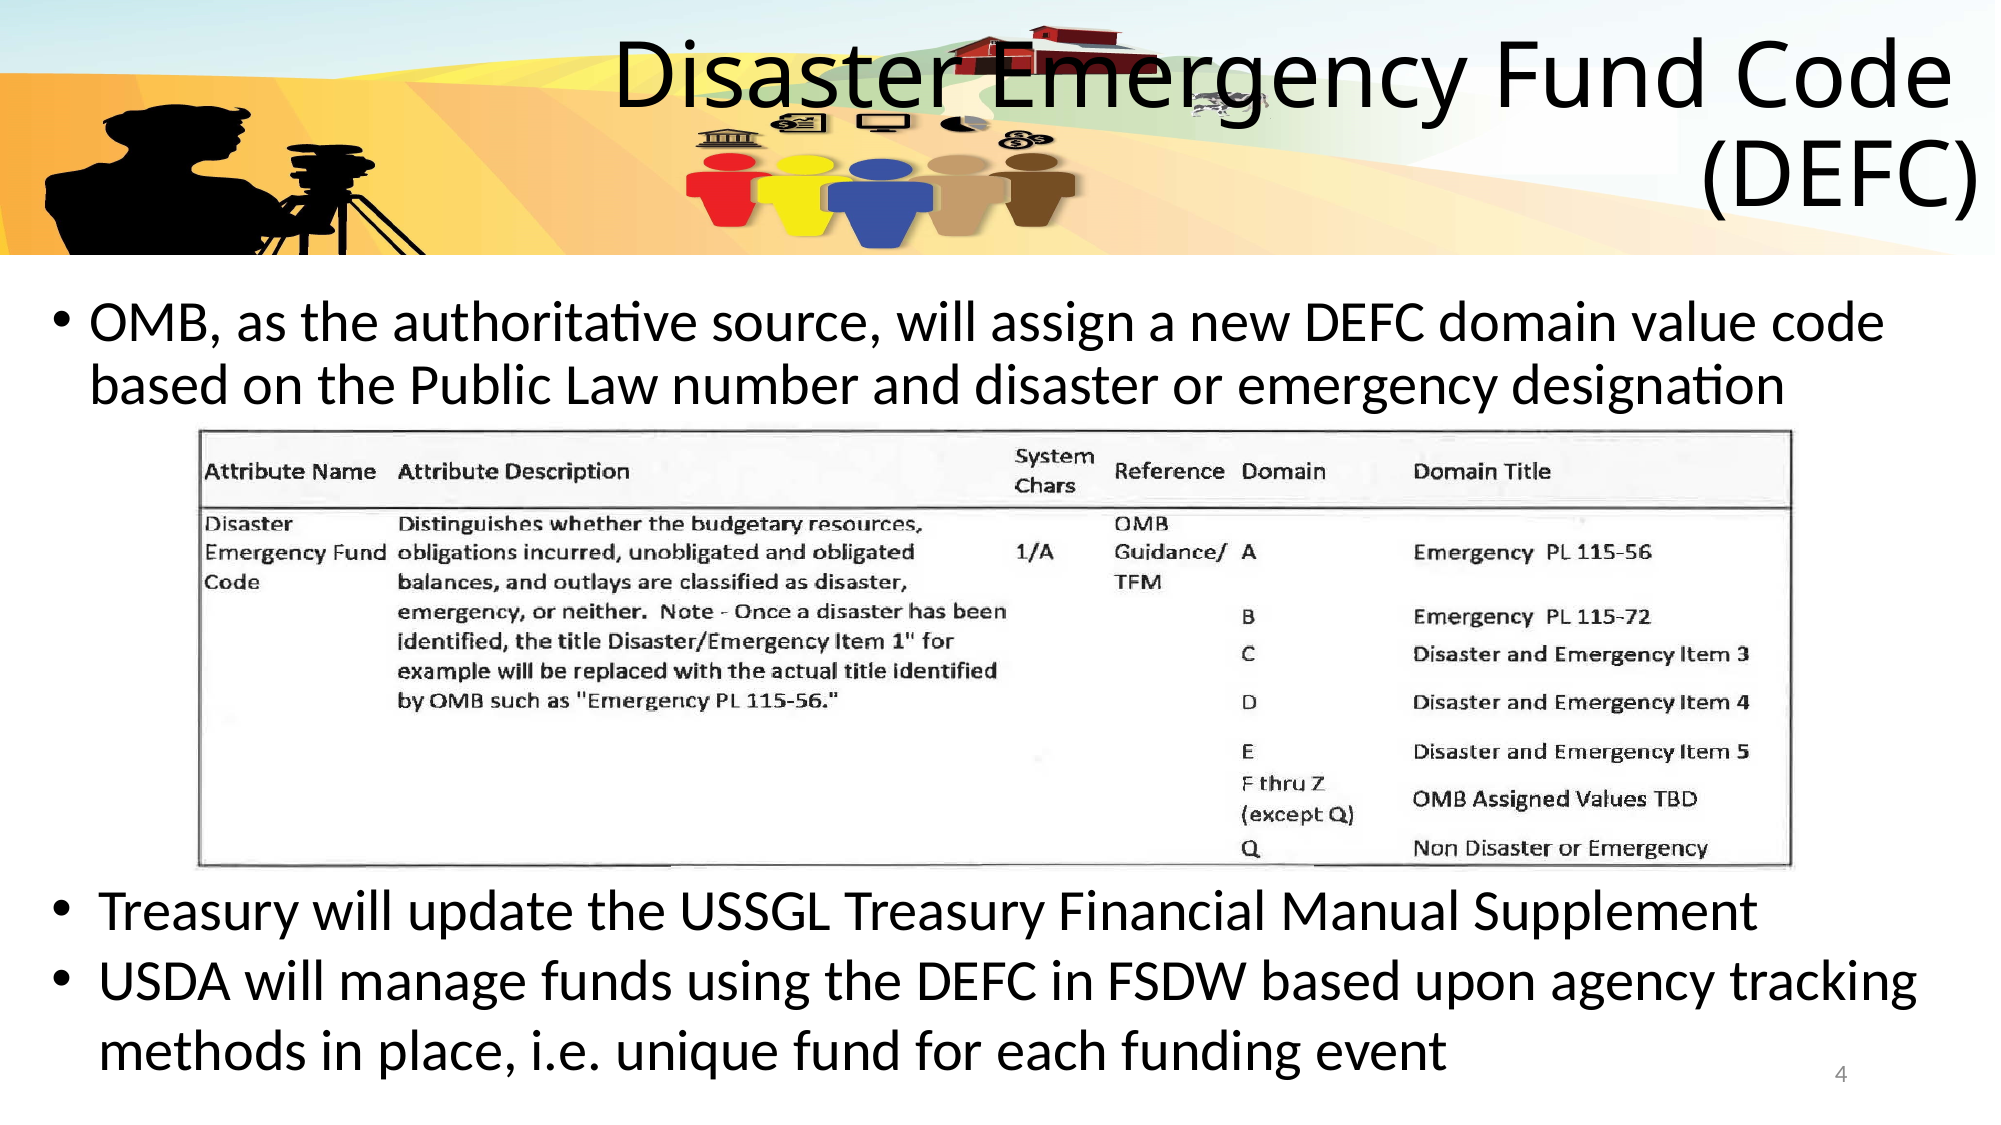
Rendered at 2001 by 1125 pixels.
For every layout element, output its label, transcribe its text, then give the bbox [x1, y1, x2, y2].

text_box Treasury will update the USSGL Treasury Financial Manual Supplement USDA will manage funds using the DEFC in FSDW based upon agency tracking methods in place, i.e. unique fund for each funding event [36, 864, 1954, 1090]
slide_number 4 [1412, 1042, 1863, 1103]
title Disaster Emergency Fund Code (DEFC) [0, 0, 1995, 255]
list OMB, as the authoritative source, will assign a new DEFC domain value code based on the Public Law number and disaster or emergency designation [36, 283, 1954, 428]
picture [191, 421, 1799, 872]
